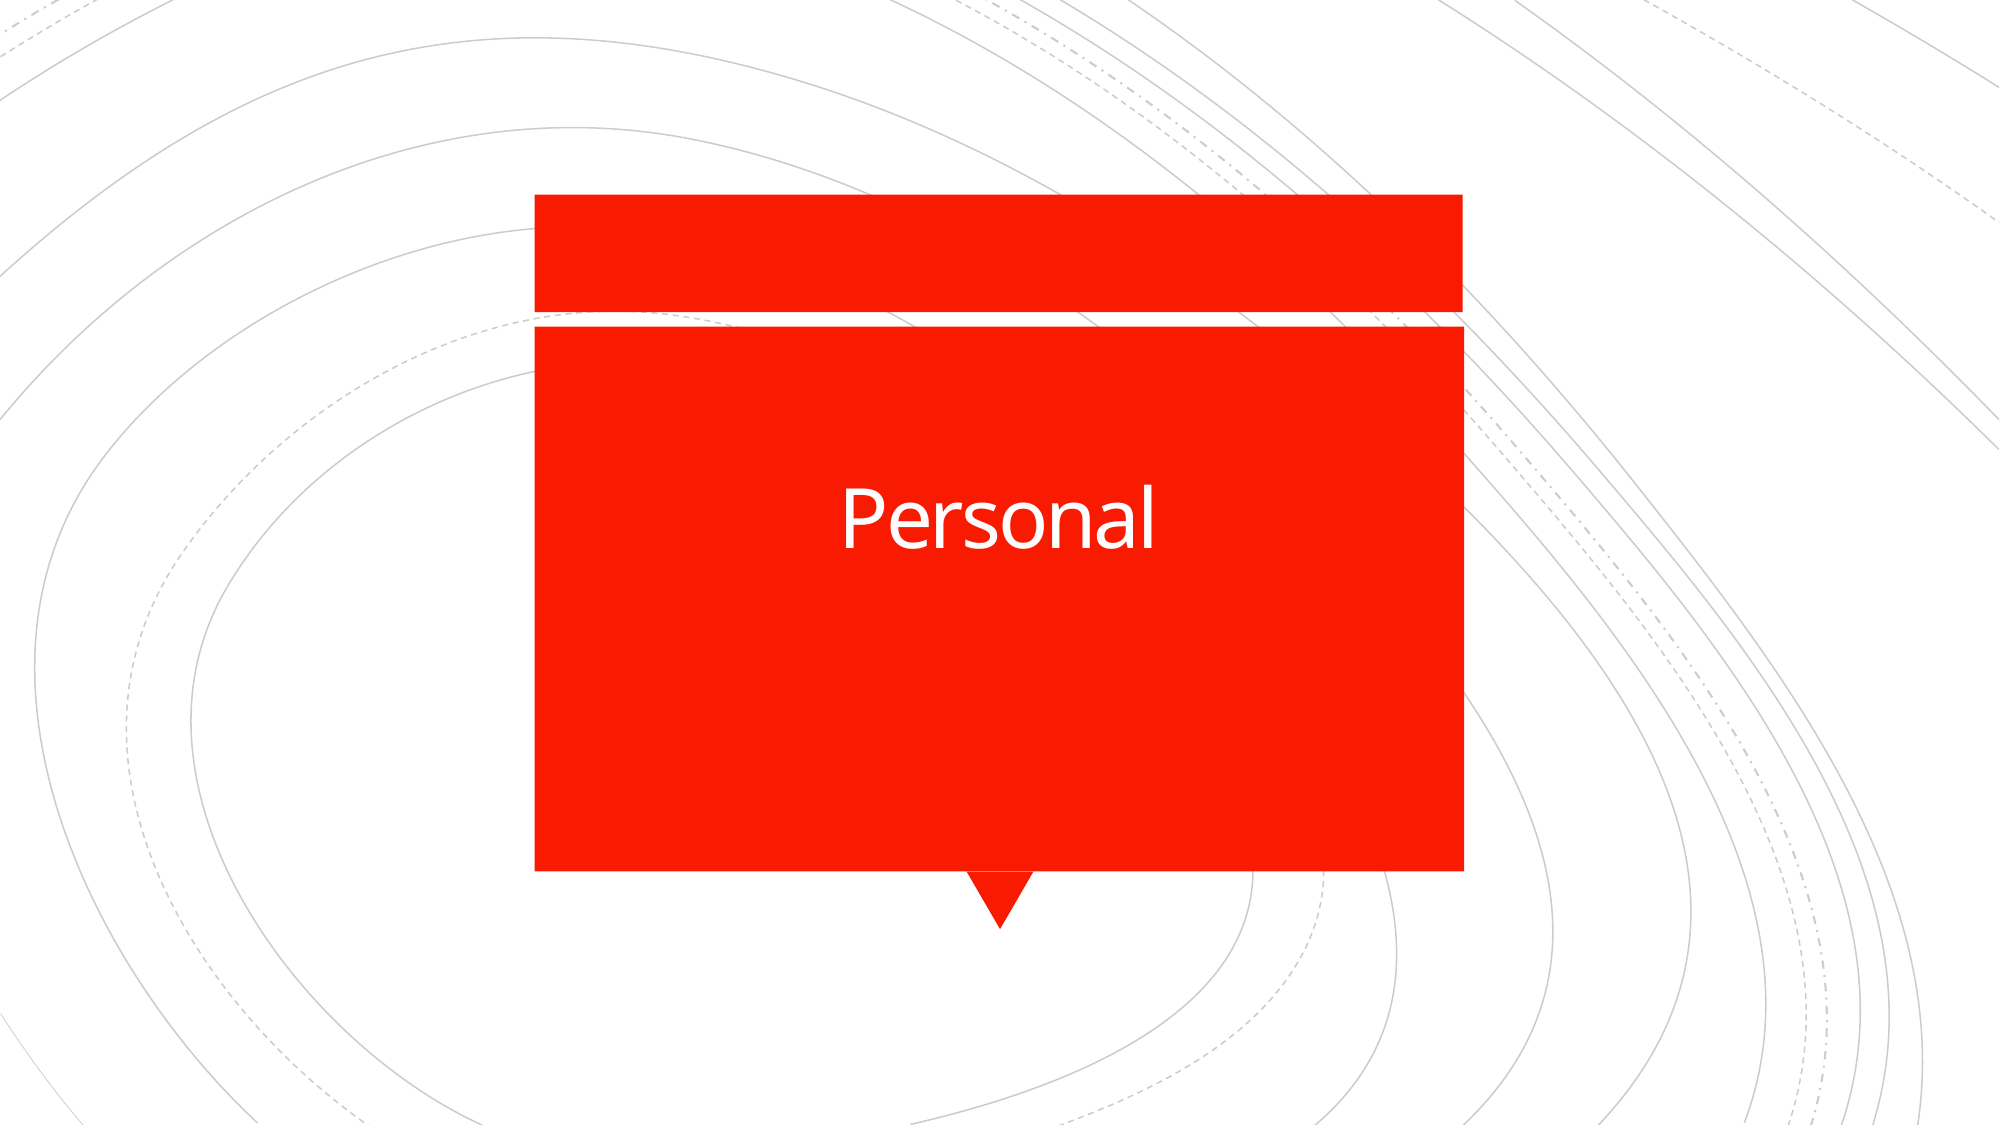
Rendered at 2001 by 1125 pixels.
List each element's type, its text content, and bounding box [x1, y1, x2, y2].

title Personal [548, 340, 1450, 835]
